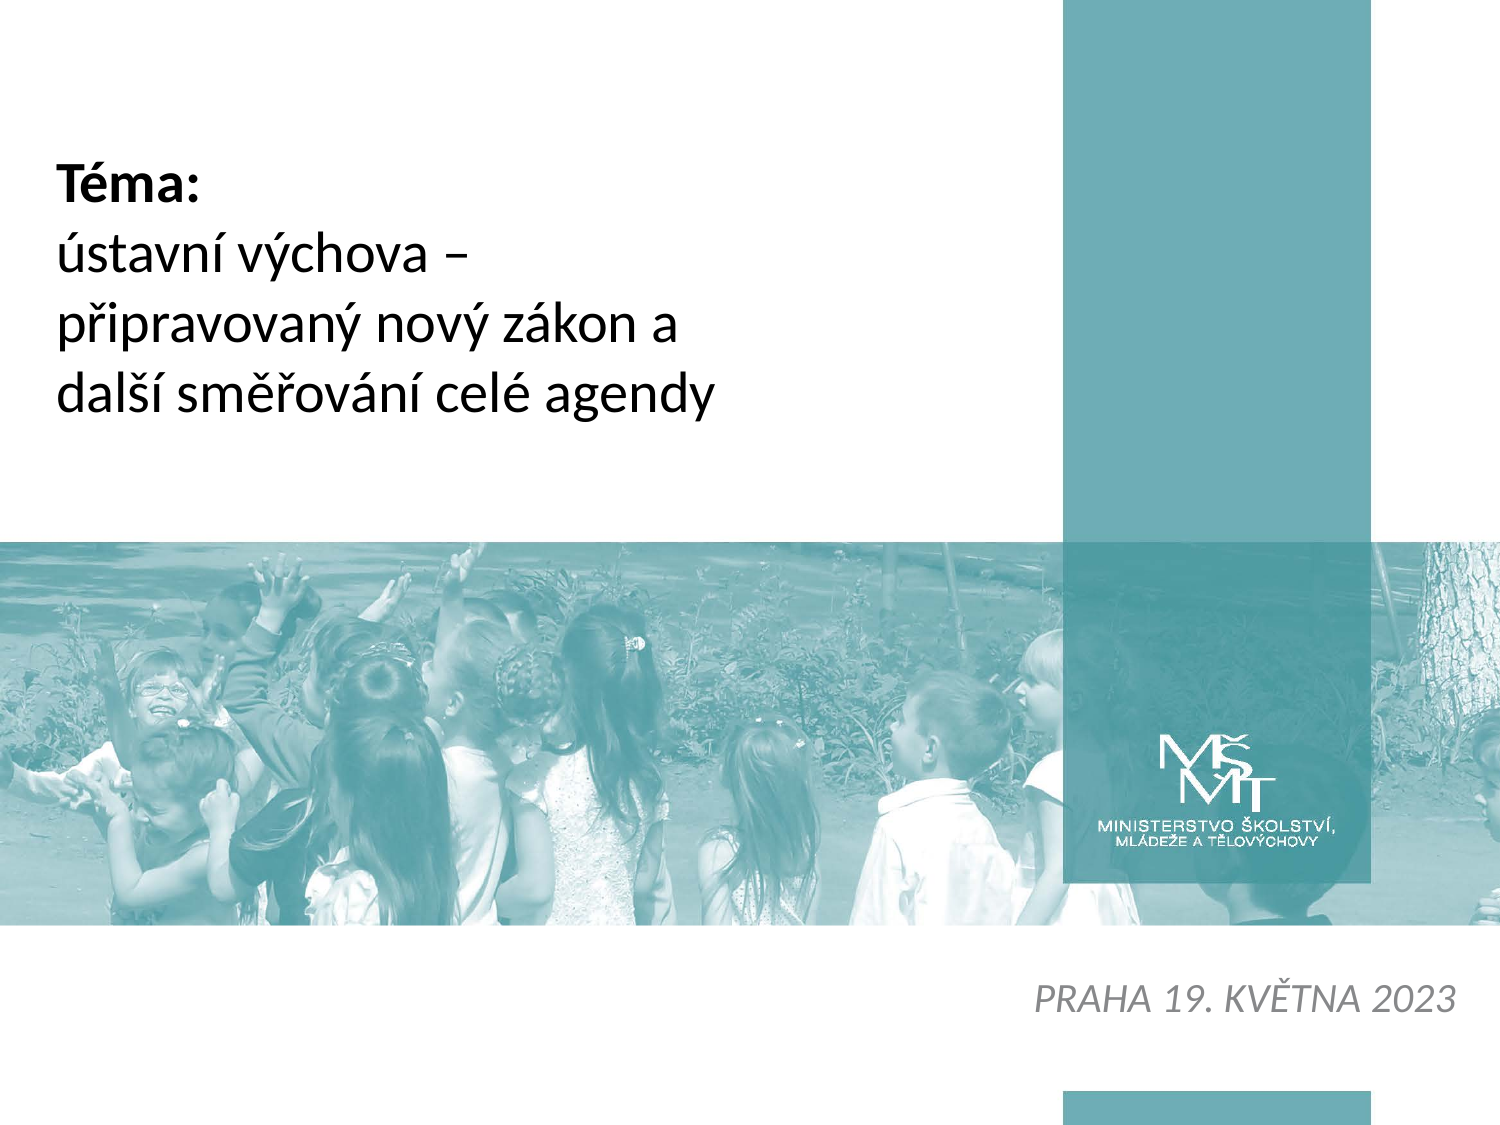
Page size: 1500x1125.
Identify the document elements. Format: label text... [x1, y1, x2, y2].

text_box Téma: ústavní výchova – připravovaný nový zákon a další směřování celé agendy [41, 137, 987, 432]
title Praha 19. května 2023 [1033, 751, 1500, 1125]
picture [0, 0, 1500, 1125]
